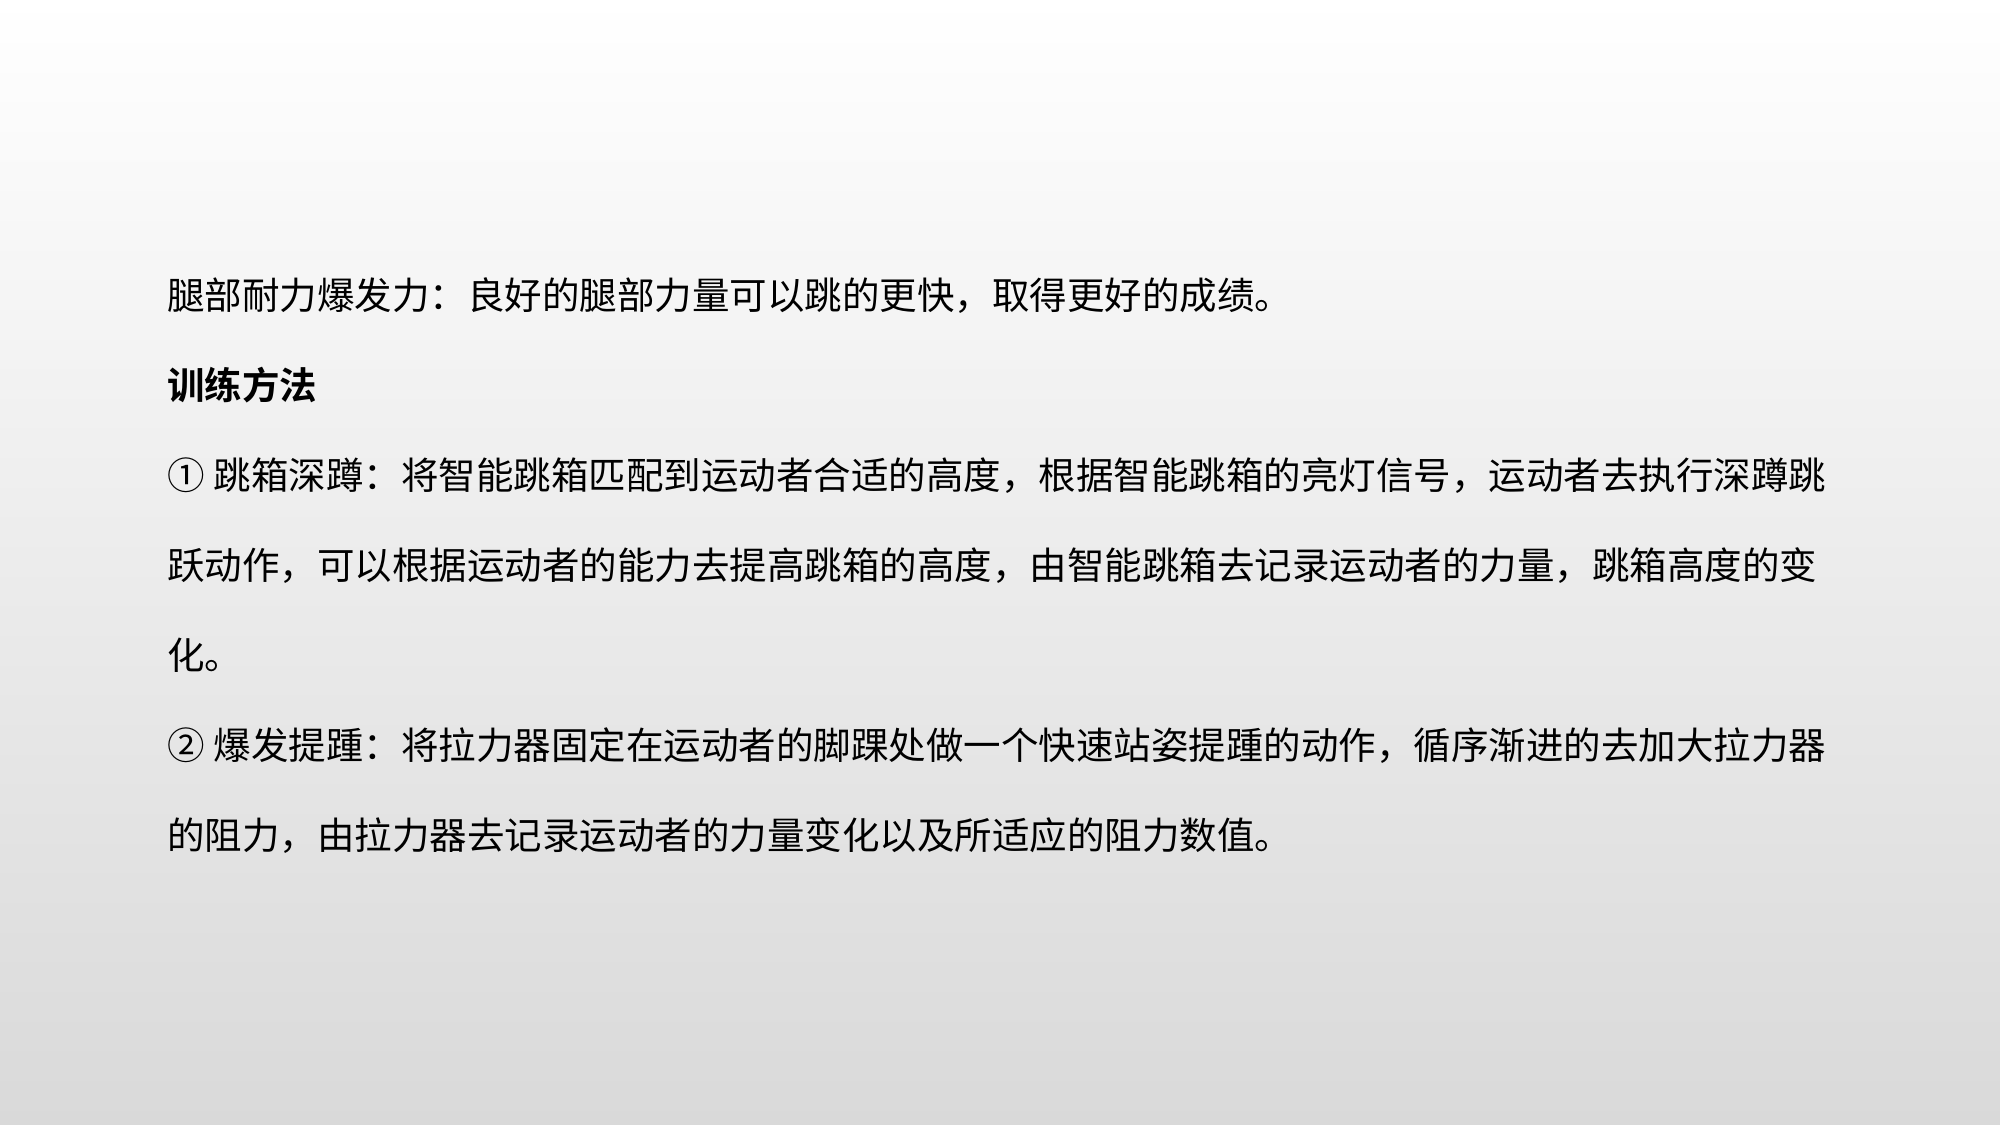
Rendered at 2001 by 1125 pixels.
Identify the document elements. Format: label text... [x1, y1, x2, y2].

text_box 腿部耐力爆发力：良好的腿部力量可以跳的更快，取得更好的成绩。 训练方法 ①跳箱深蹲：将智能跳箱匹配到运动者合适的高度，根据智能跳箱的亮灯信号，运动者去执行深蹲跳跃动作，可以根据运动者的能力去提高跳箱的高度，由智能跳箱去记录运动者的力量，跳箱高度的变化。 ②爆发提踵：将拉力器固定在运动者的脚踝处做一个快速站姿提踵的动作，循序渐进的去加大拉力器的阻力，由拉力器去记录运动者的力量变化以及所适应的阻力数值。 [152, 220, 1848, 865]
